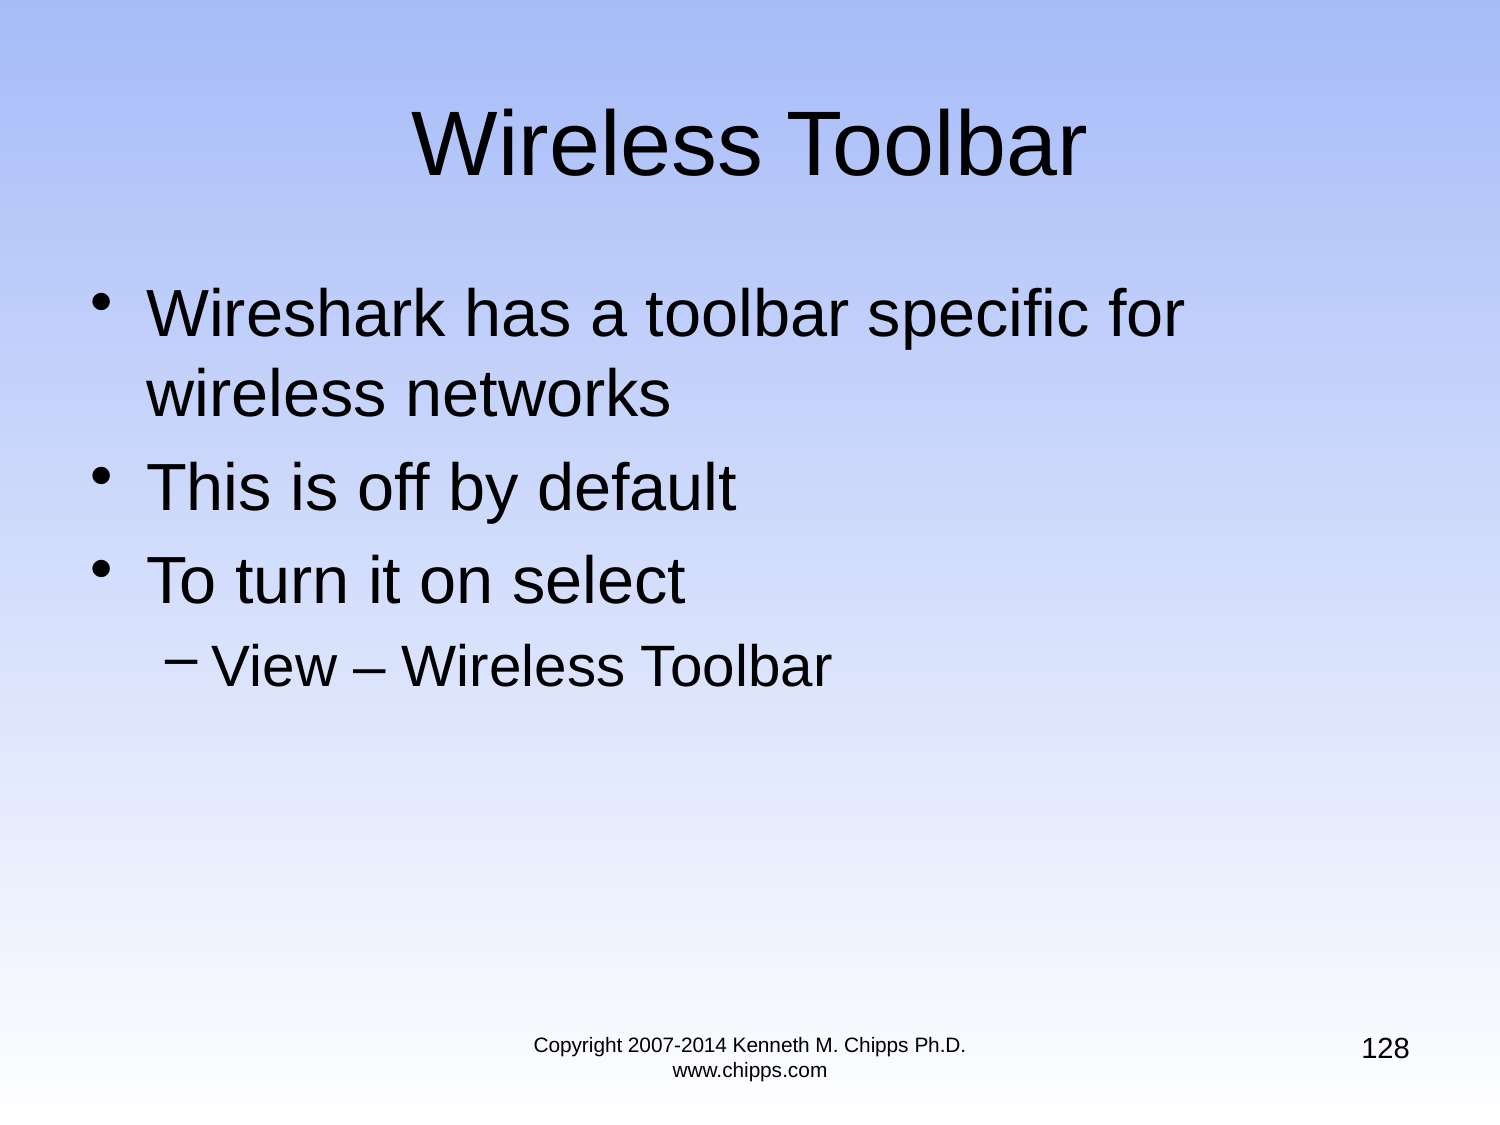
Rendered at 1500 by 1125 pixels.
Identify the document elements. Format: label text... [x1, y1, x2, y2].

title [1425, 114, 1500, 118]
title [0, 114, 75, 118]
footer Copyright 2007-2014 Kenneth M. Chipps Ph.D. www.chipps.com [449, 1024, 1051, 1103]
list Wireshark has a toolbar specific for wireless networks This is off by default To turn it on select View – Wireless Toolbar [75, 262, 1425, 1005]
title Wireless Toolbar [75, 45, 1425, 233]
slide_number 128 [1074, 1021, 1426, 1101]
